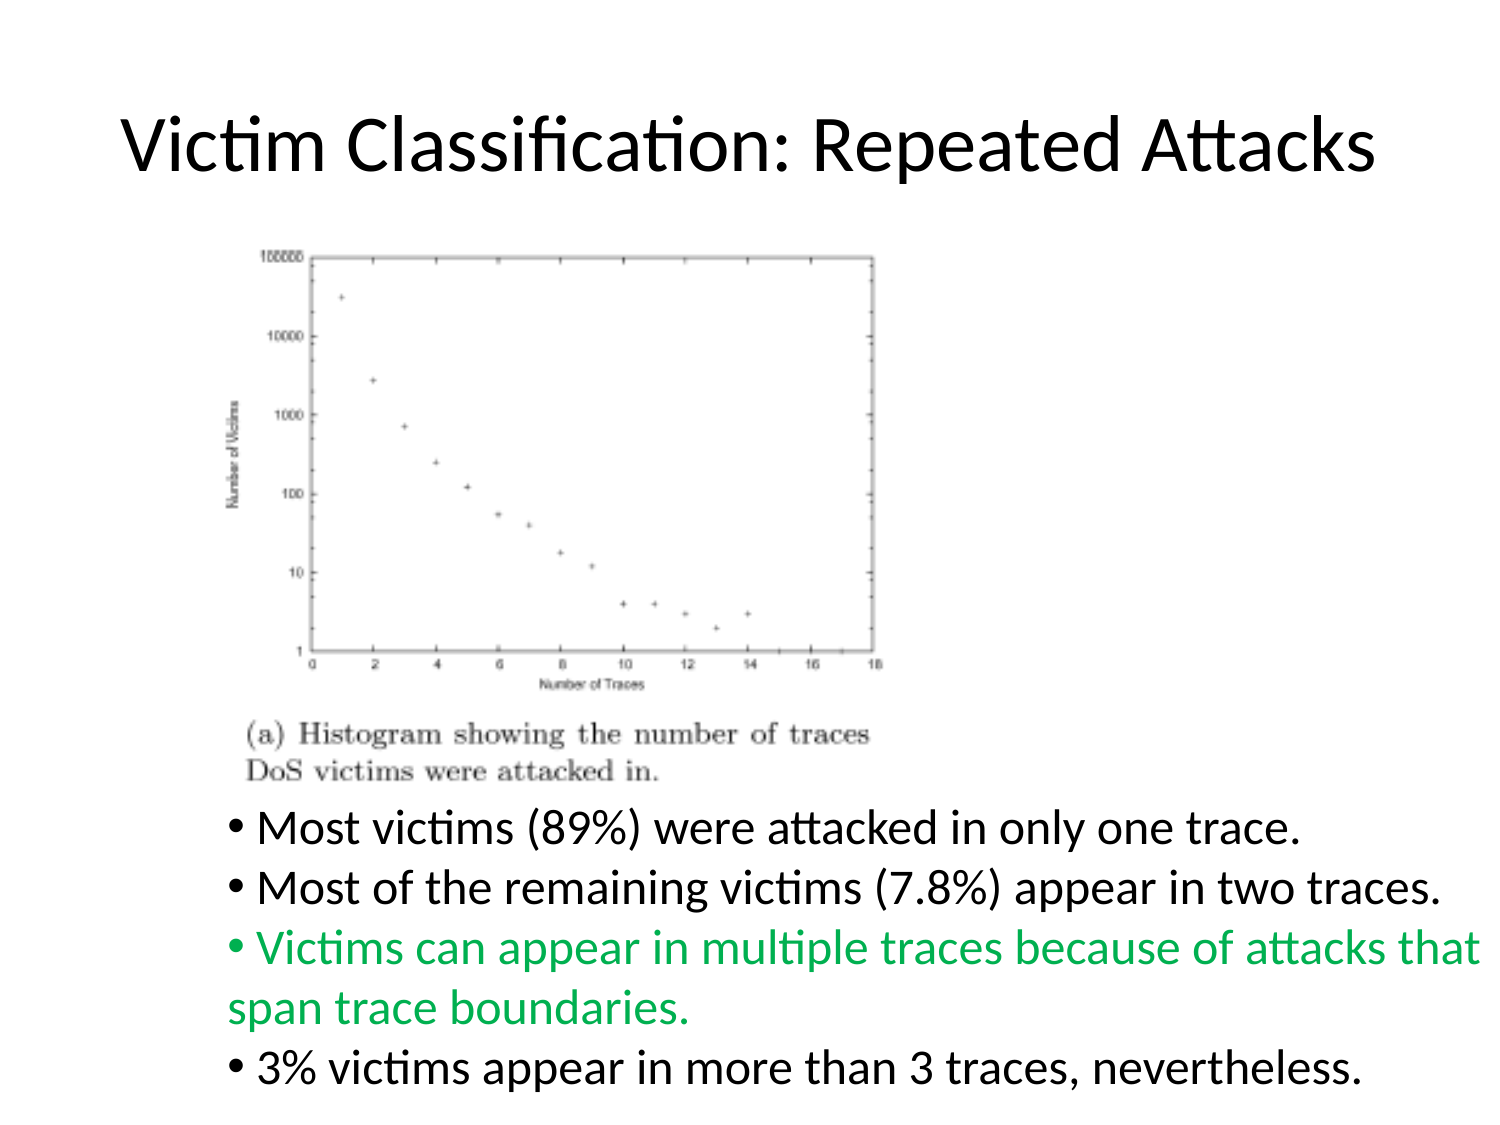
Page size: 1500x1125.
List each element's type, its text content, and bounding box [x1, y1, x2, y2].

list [212, 224, 898, 813]
text_box Most victims (89%) were attacked in only one trace. Most of the remaining victims (7.8%) appear in two traces. Victims can appear in multiple traces because of attacks that span trace boundaries. 3% victims appear in more than 3 traces, nevertheless. [212, 787, 1500, 1103]
title Victim Classification: Repeated Attacks [75, 45, 1425, 233]
